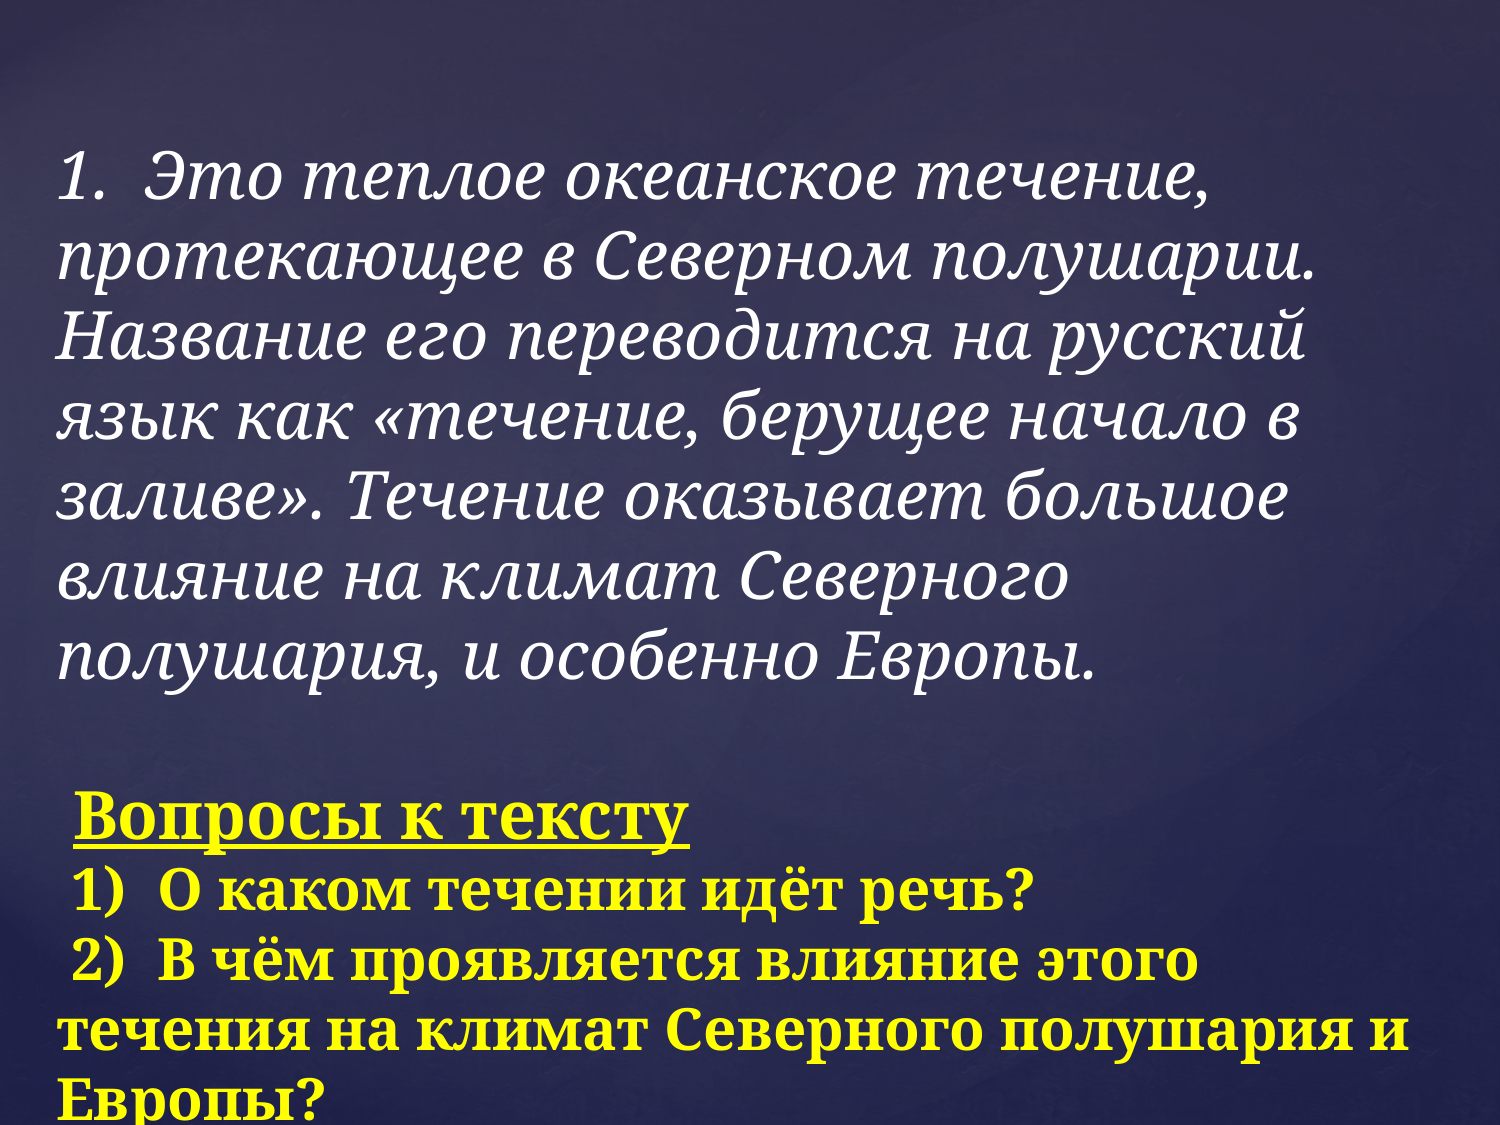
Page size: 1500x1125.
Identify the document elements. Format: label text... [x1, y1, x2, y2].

text_box 1. Это теплое океанское течение, протекающее в Северном полушарии. Название его переводится на русский язык как «течение, берущее начало в заливе». Течение оказывает большое влияние на климат Северного полушария, и особенно Европы. Вопросы к тексту 1) О каком течении идёт речь? 2) В чём проявляется влияние этого течения на климат Северного полушария и Европы? [41, 125, 1471, 1125]
